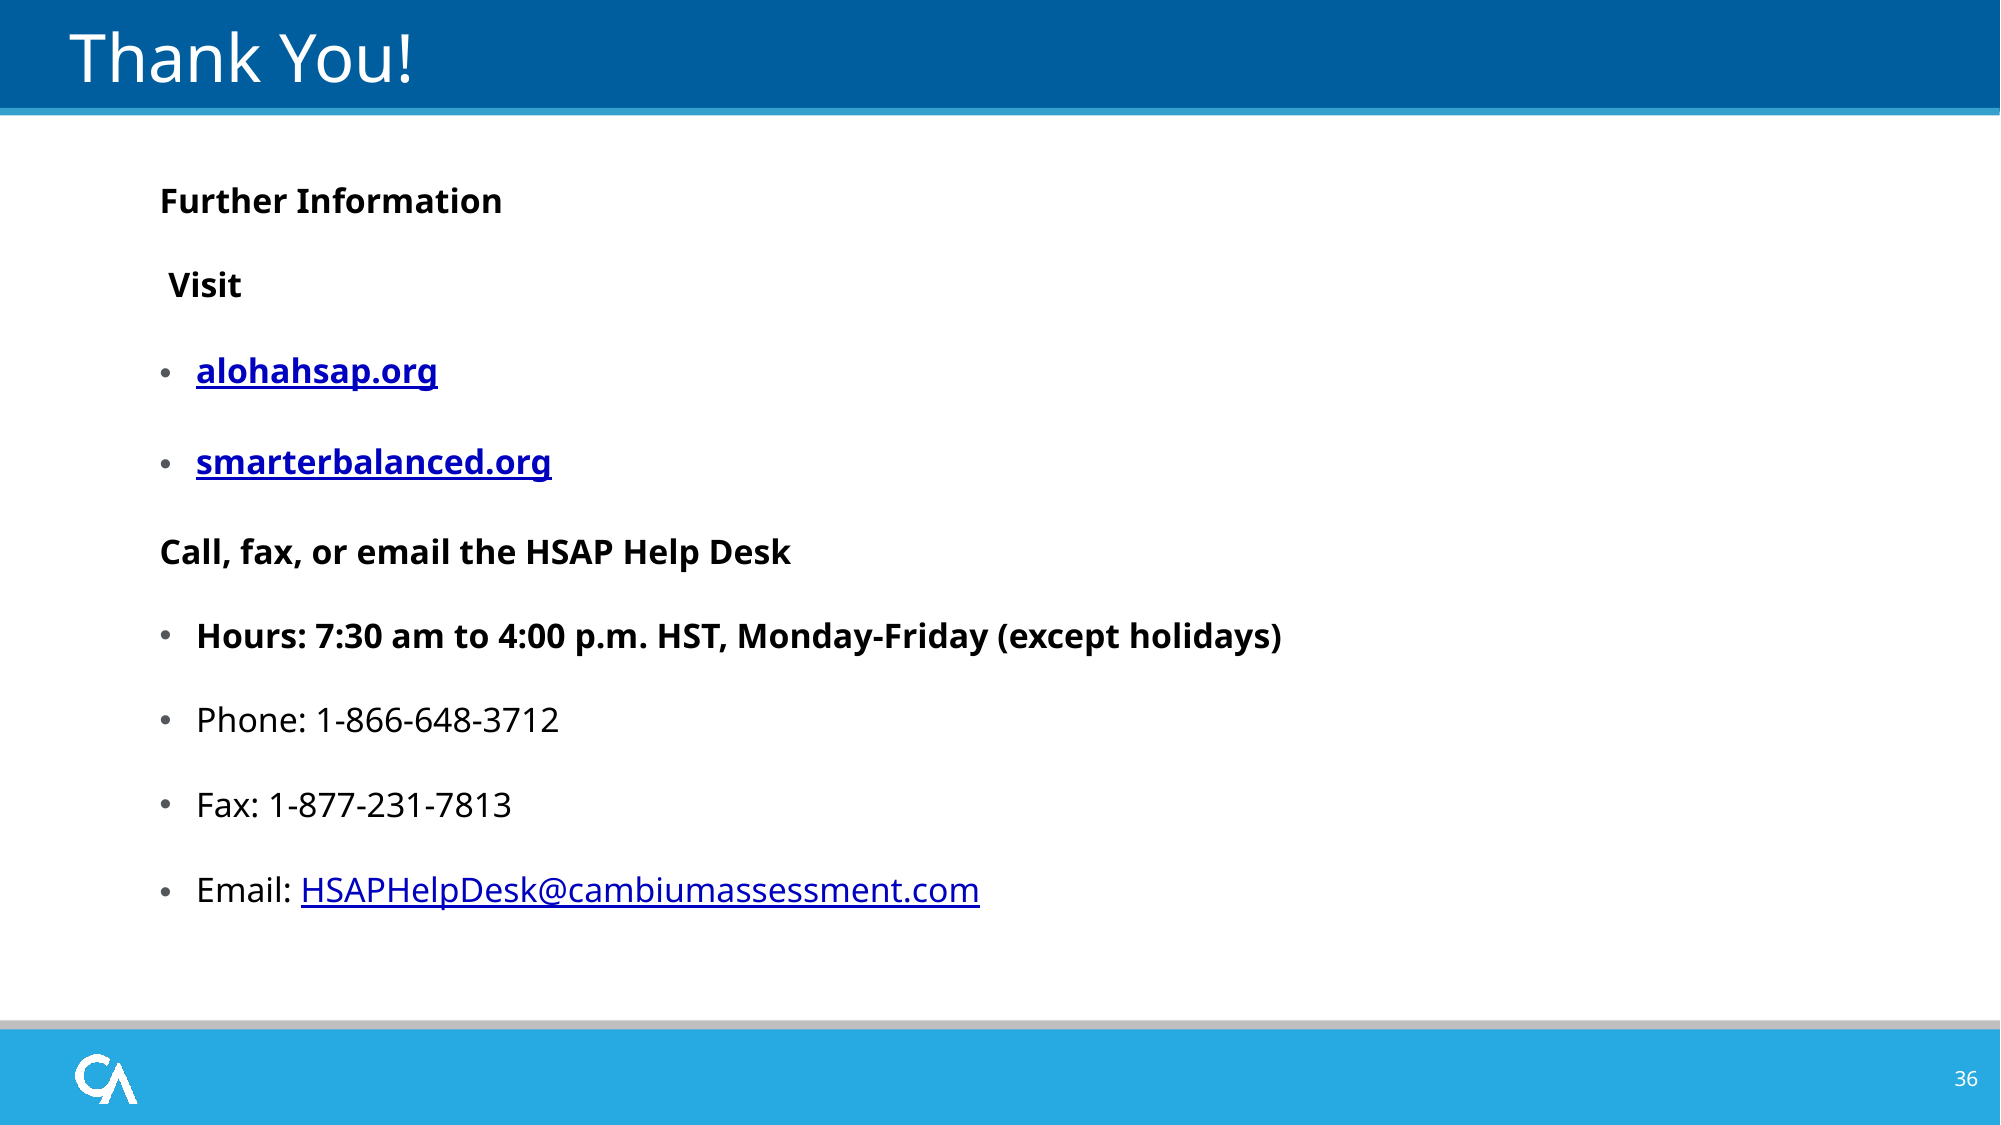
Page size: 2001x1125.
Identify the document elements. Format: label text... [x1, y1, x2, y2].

slide_number 36 [1877, 1057, 1993, 1103]
list Further Information Visit alohahsap.org smarterbalanced.org Call, fax, or email the HSAP Help Desk Hours: 7:30 am to 4:00 p.m. HST, Monday-Friday (except holidays) Phone: 1-866-648-3712 Fax: 1-877-231-7813 Email: HSAPHelpDesk@cambiumassessment.com [159, 169, 1869, 921]
picture [75, 1054, 138, 1104]
title Thank You! [69, 10, 1878, 96]
